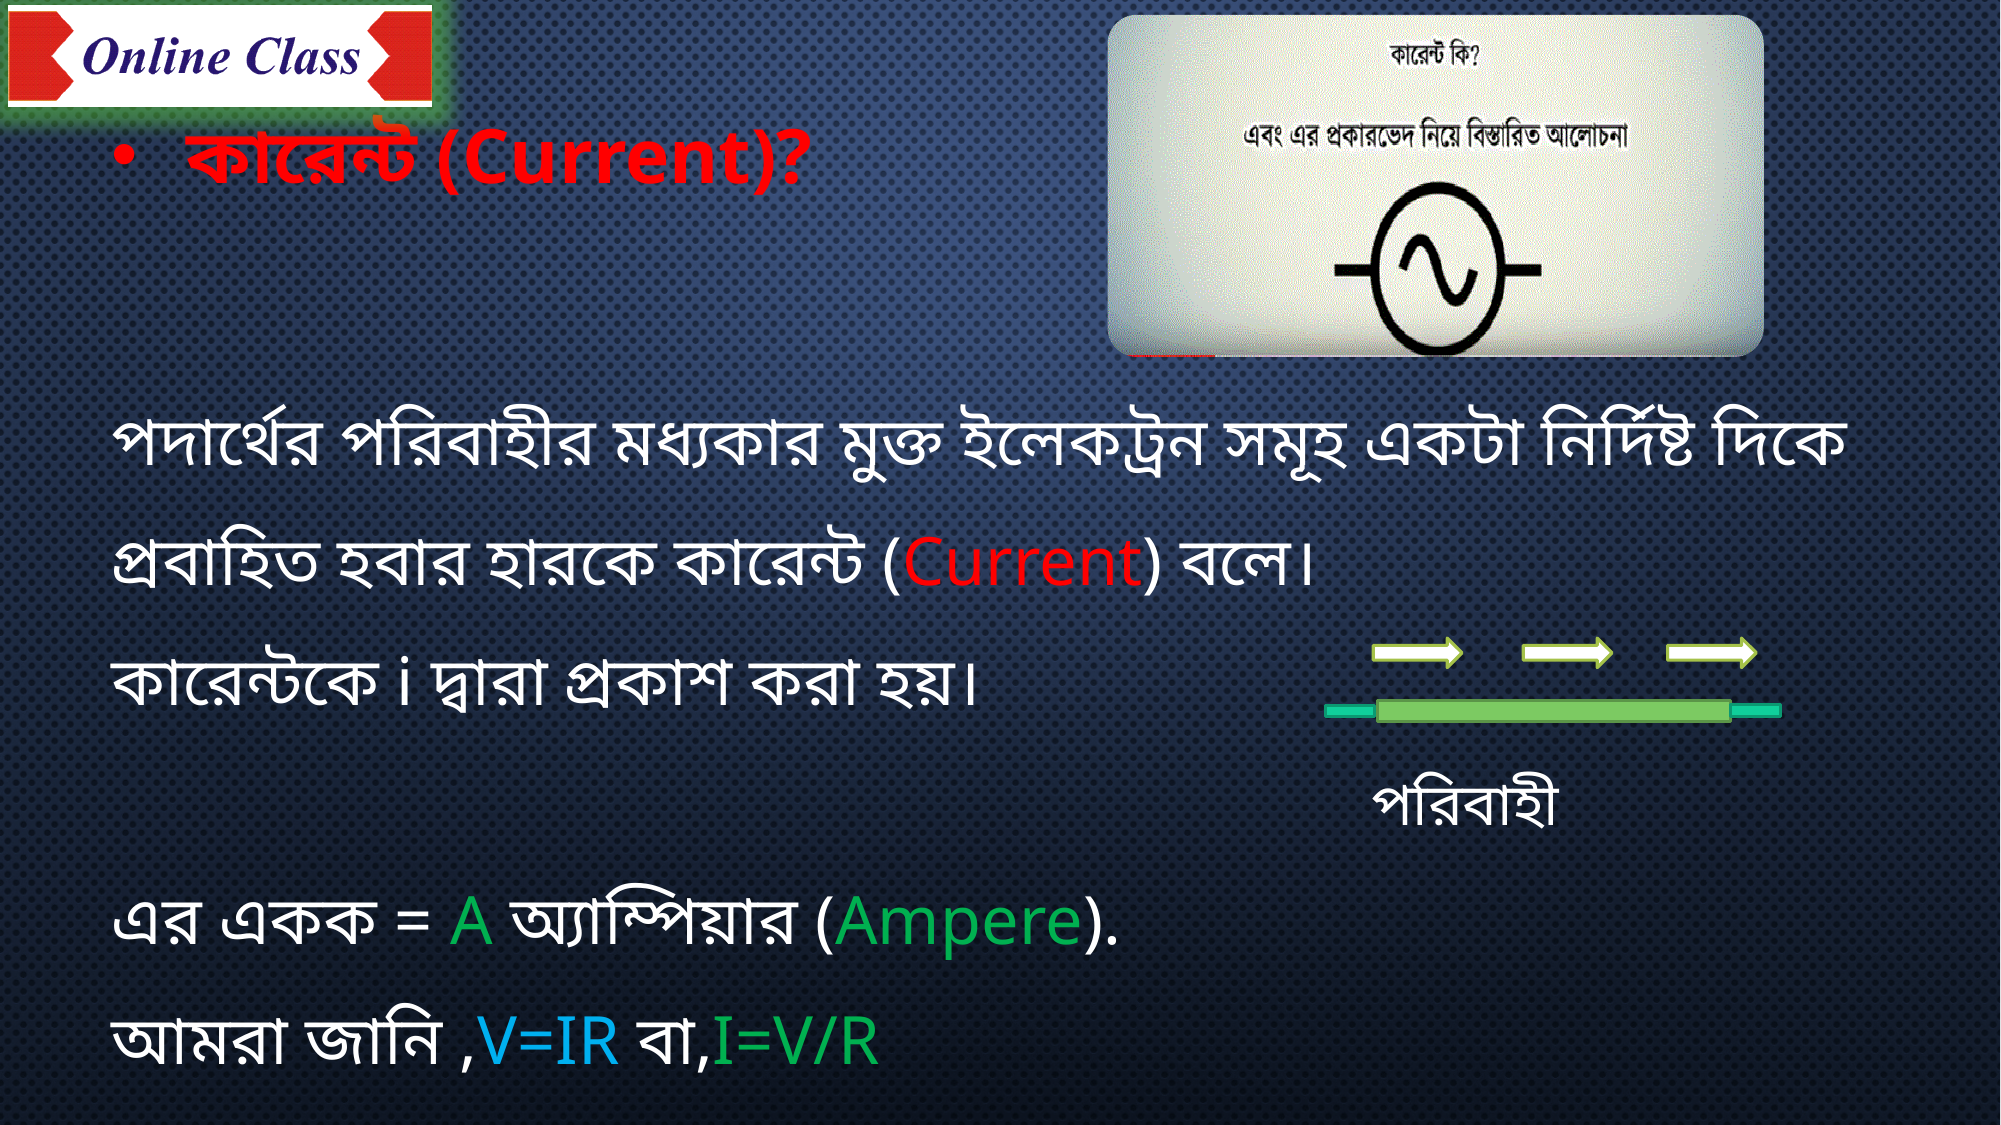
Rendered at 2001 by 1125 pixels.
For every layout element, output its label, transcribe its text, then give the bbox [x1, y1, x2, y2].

text_box [1729, 703, 1782, 718]
text_box [1666, 636, 1758, 670]
text_box কারেন্ট (Current)? পদার্থের পরিবাহীর মধ্যকার মুক্ত ইলেকট্রন সমূহ একটা নির্দিষ্ট দিকে প্রবাহিত হবার হারকে কারেন্ট (Current) বলে। কারেন্টকে i দ্বারা প্রকাশ করা হয়। পরিবাহী এর একক = A অ্যাম্পিয়ার (Ampere). আমরা জানি ,V=IR বা,I=V/R [97, 101, 1902, 1086]
text_box [1371, 636, 1464, 670]
text_box [97, 101, 459, 133]
text_box [97, 101, 450, 124]
text_box [1324, 704, 1376, 718]
picture [8, 5, 432, 107]
text_box [1376, 699, 1732, 723]
text_box [1521, 636, 1614, 670]
picture [1107, 14, 1765, 358]
